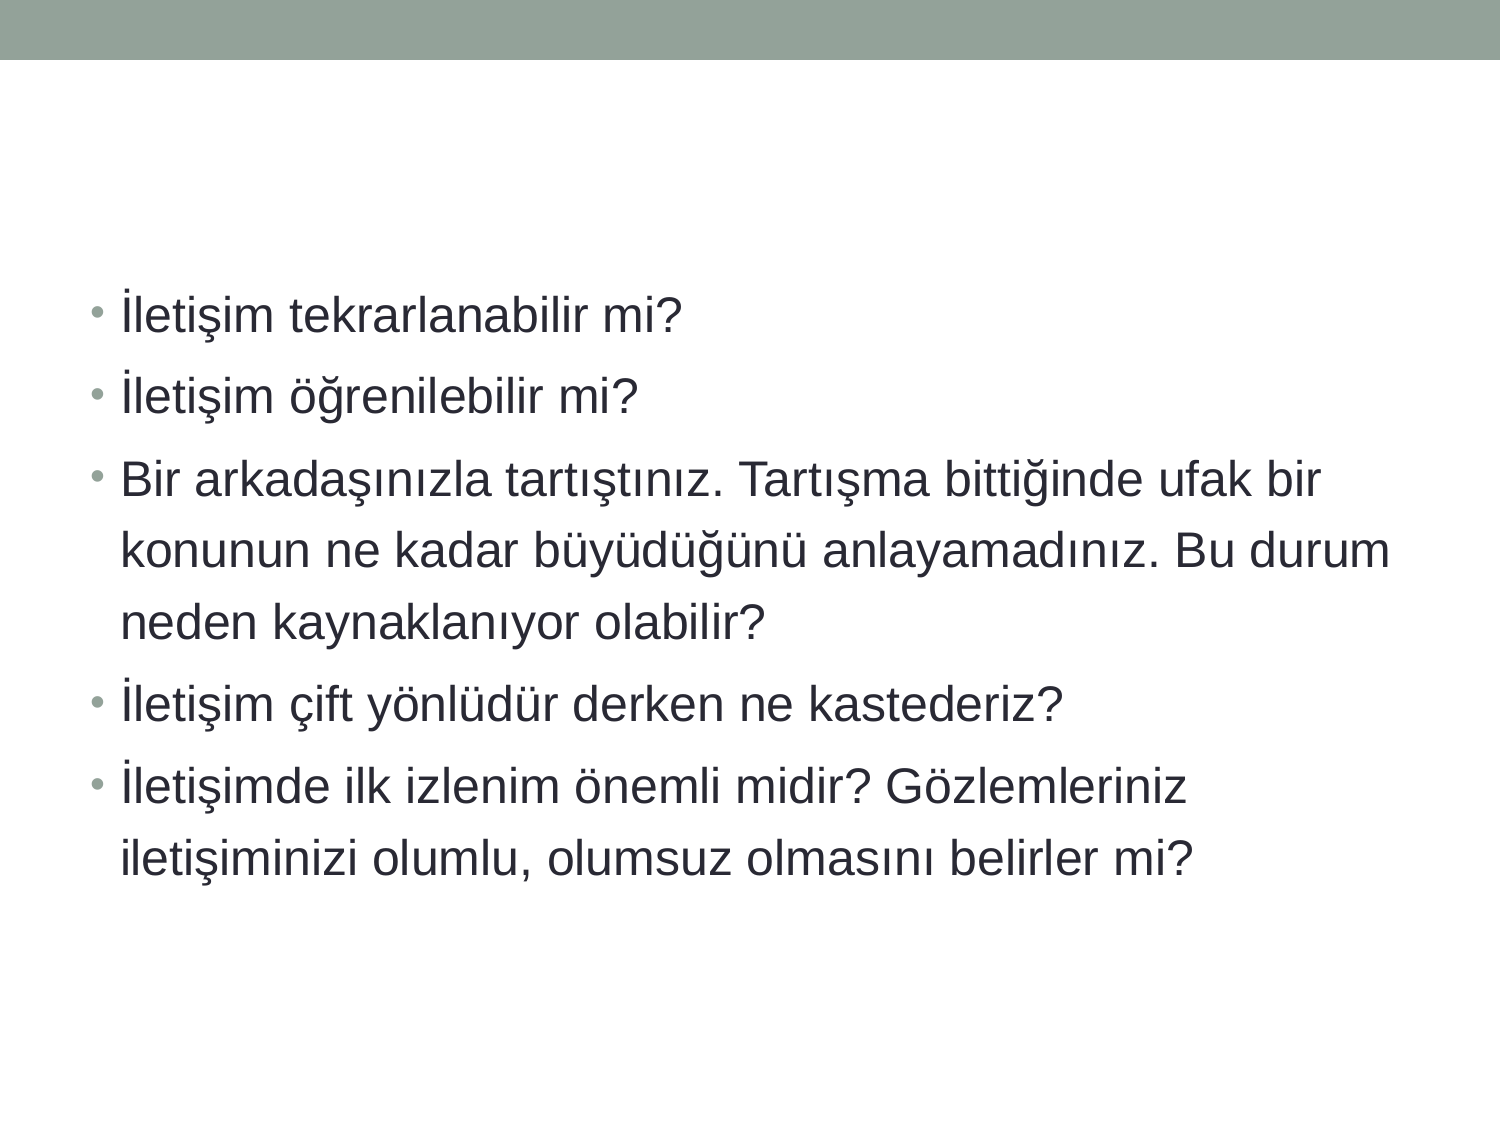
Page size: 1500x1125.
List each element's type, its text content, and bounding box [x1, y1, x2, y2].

list İletişim tekrarlanabilir mi? İletişim öğrenilebilir mi? Bir arkadaşınızla tartıştınız. Tartışma bittiğinde ufak bir konunun ne kadar büyüdüğünü anlayamadınız. Bu durum neden kaynaklanıyor olabilir? İletişim çift yönlüdür derken ne kastederiz? İletişimde ilk izlenim önemli midir? Gözlemleriniz iletişiminizi olumlu, olumsuz olmasını belirler mi? [75, 262, 1425, 1063]
